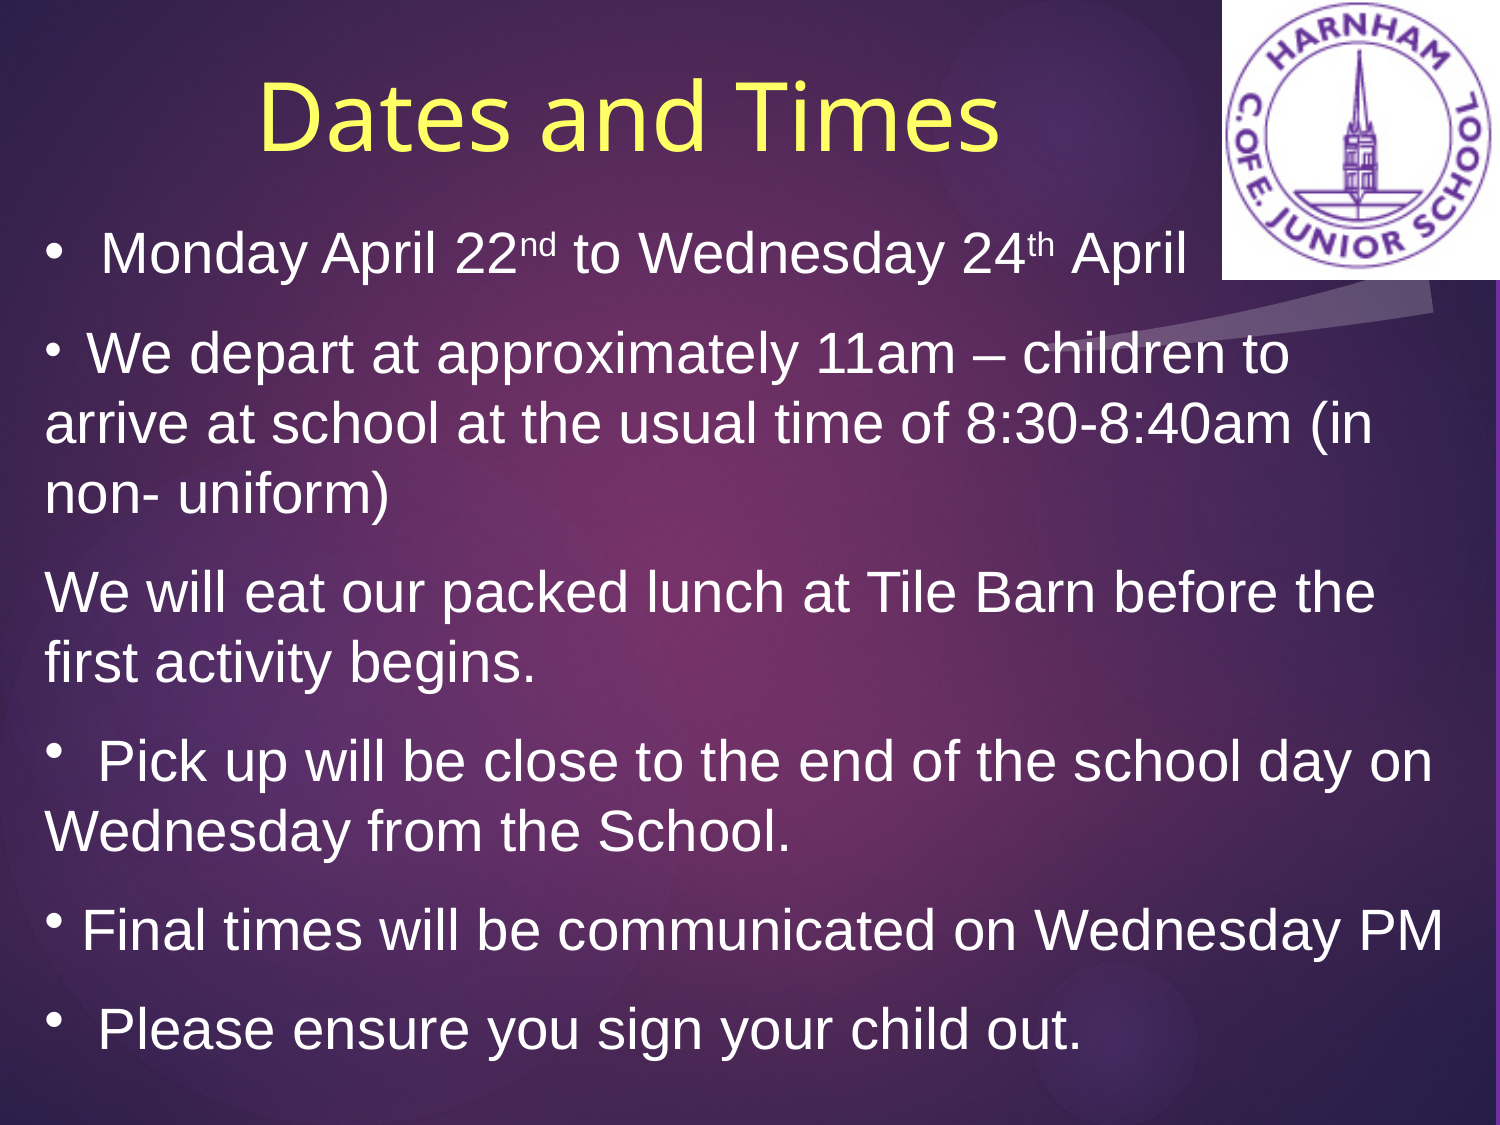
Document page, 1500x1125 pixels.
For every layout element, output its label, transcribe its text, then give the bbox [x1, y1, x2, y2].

text_box Monday April 22nd to Wednesday 24th April We depart at approximately 11am – children to arrive at school at the usual time of 8:30-8:40am (in non- uniform) We will eat our packed lunch at Tile Barn before the first activity begins. Pick up will be close to the end of the school day on Wednesday from the School. Final times will be communicated on Wednesday PM Please ensure you sign your child out. [29, 208, 1500, 1125]
text_box Dates and Times [240, 47, 1018, 178]
picture [1222, 0, 1500, 208]
